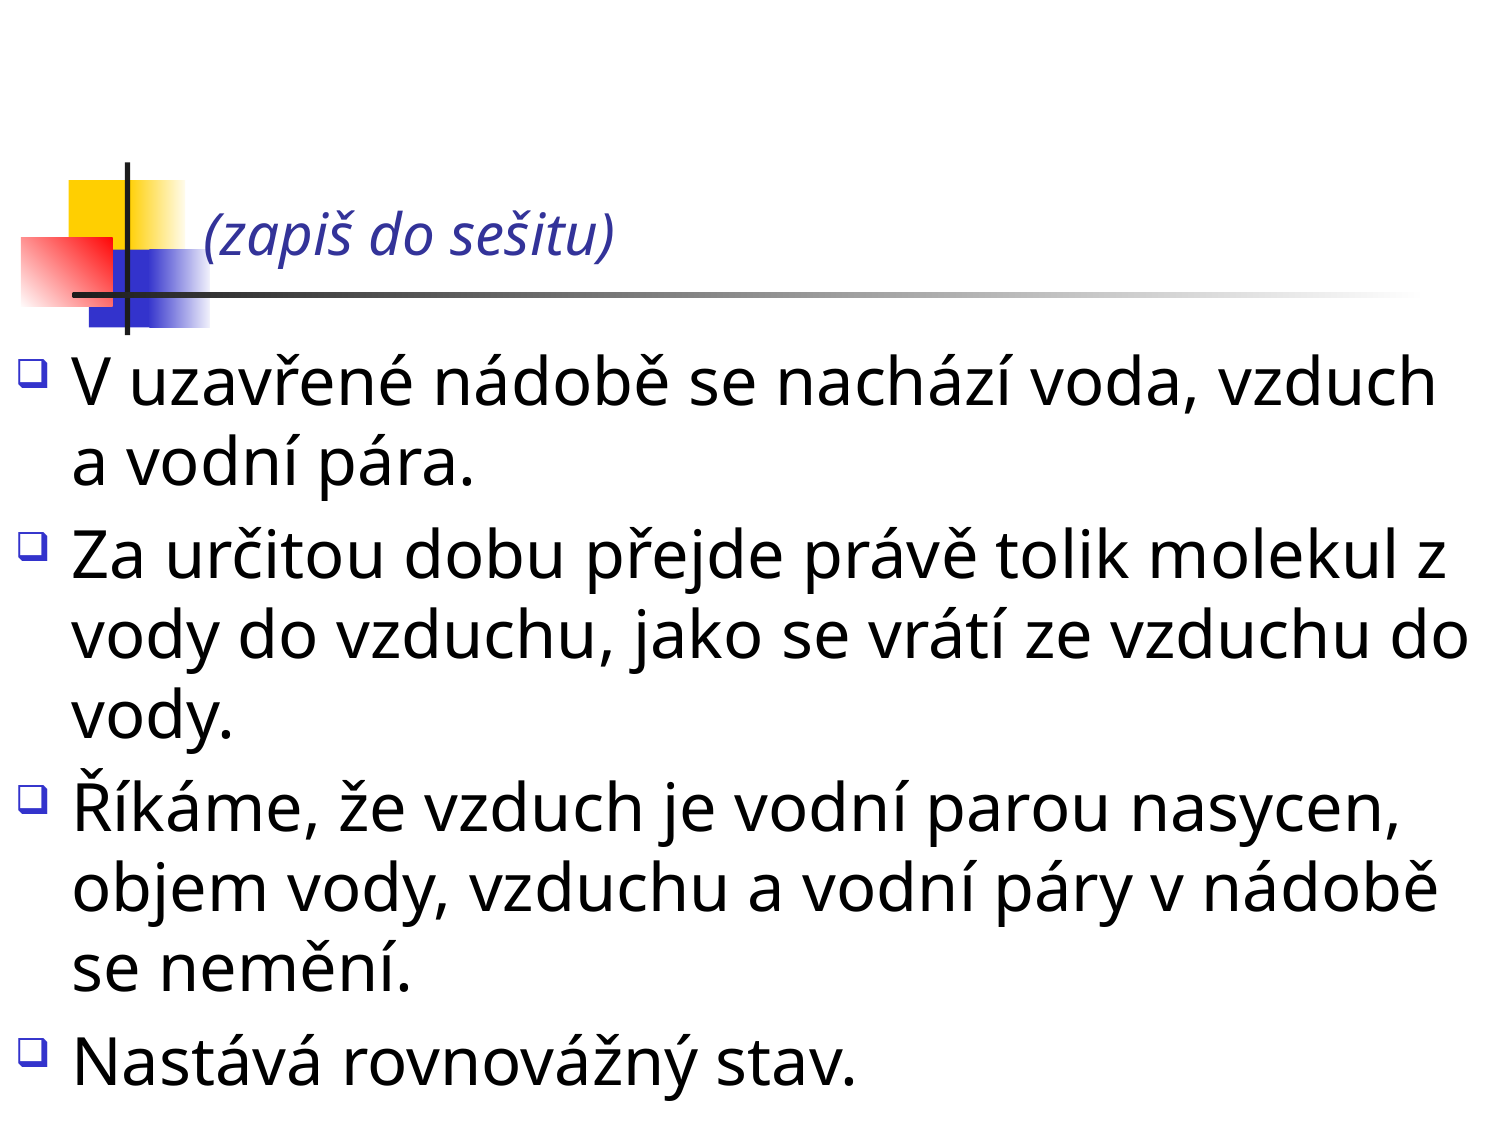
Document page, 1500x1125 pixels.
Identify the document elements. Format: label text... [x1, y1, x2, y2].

list V uzavřené nádobě se nachází voda, vzduch a vodní pára. Za určitou dobu přejde právě tolik molekul z vody do vzduchu, jako se vrátí ze vzduchu do vody. Říkáme, že vzduch je vodní parou nasycen, objem vody, vzduchu a vodní páry v nádobě se nemění. Nastává rovnovážný stav. [0, 330, 1500, 1125]
title (zapiš do sešitu) [188, 34, 1468, 276]
